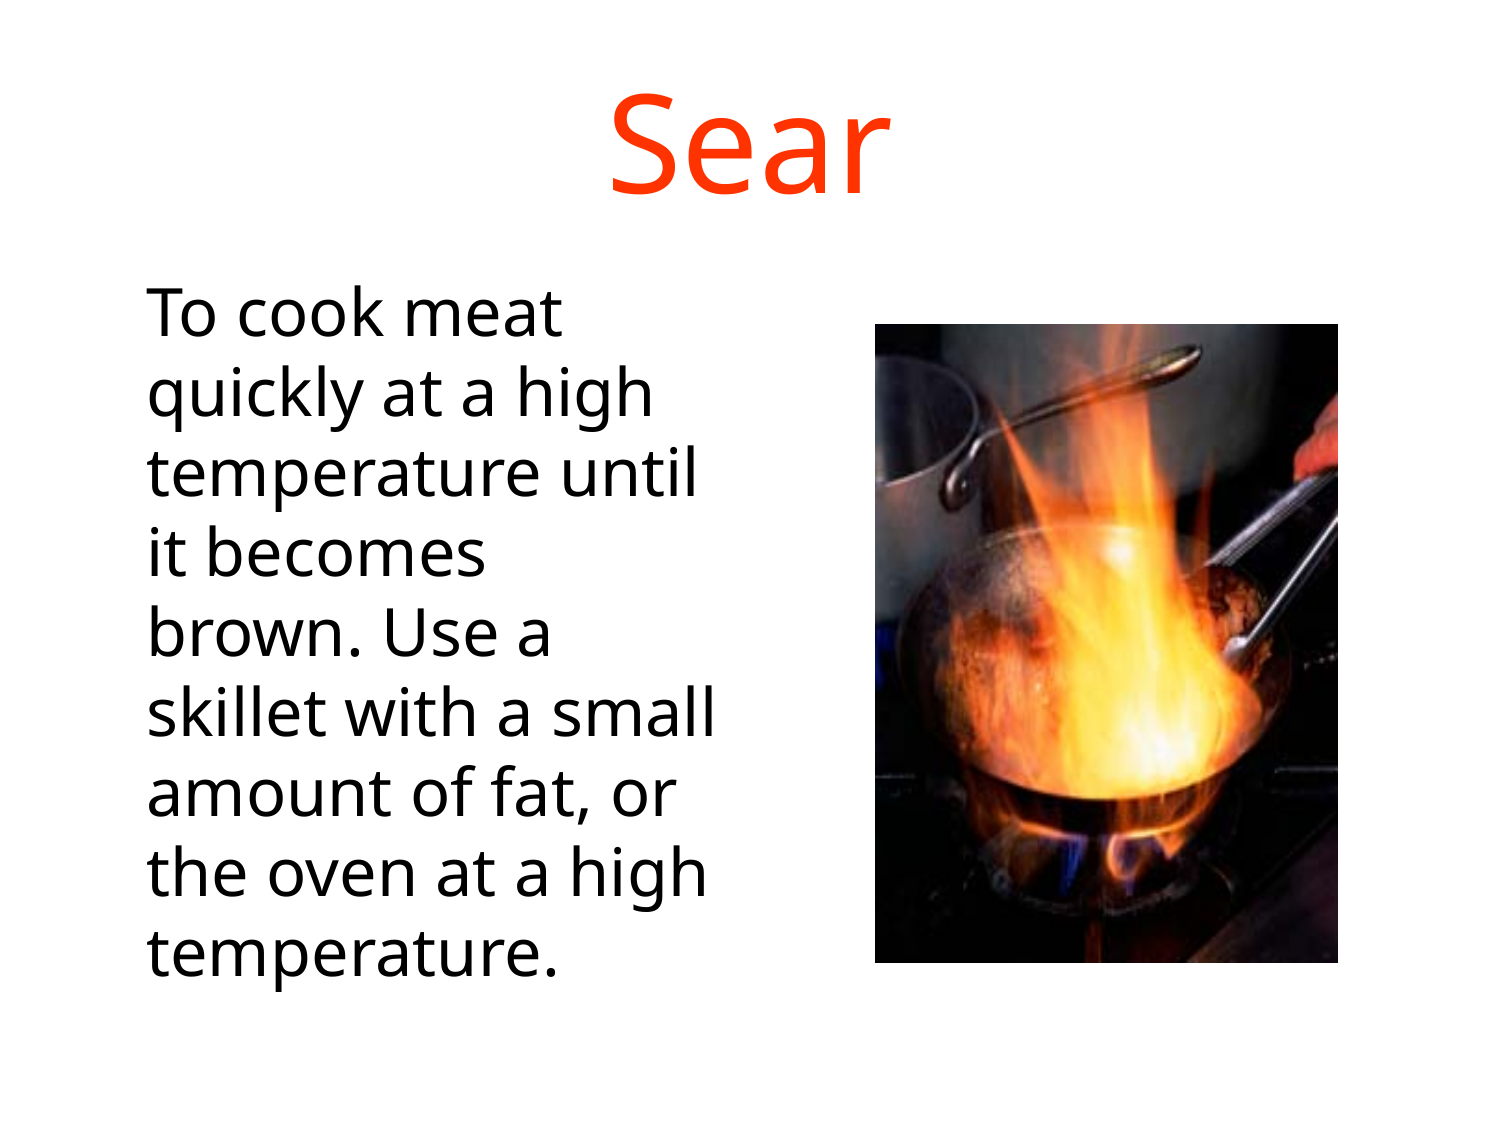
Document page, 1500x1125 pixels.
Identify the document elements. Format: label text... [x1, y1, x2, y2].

picture [874, 324, 1338, 963]
list To cook meat quickly at a high temperature until it becomes brown. Use a skillet with a small amount of fat, or the oven at a high temperature. [75, 262, 738, 1005]
title Sear [75, 45, 1425, 233]
